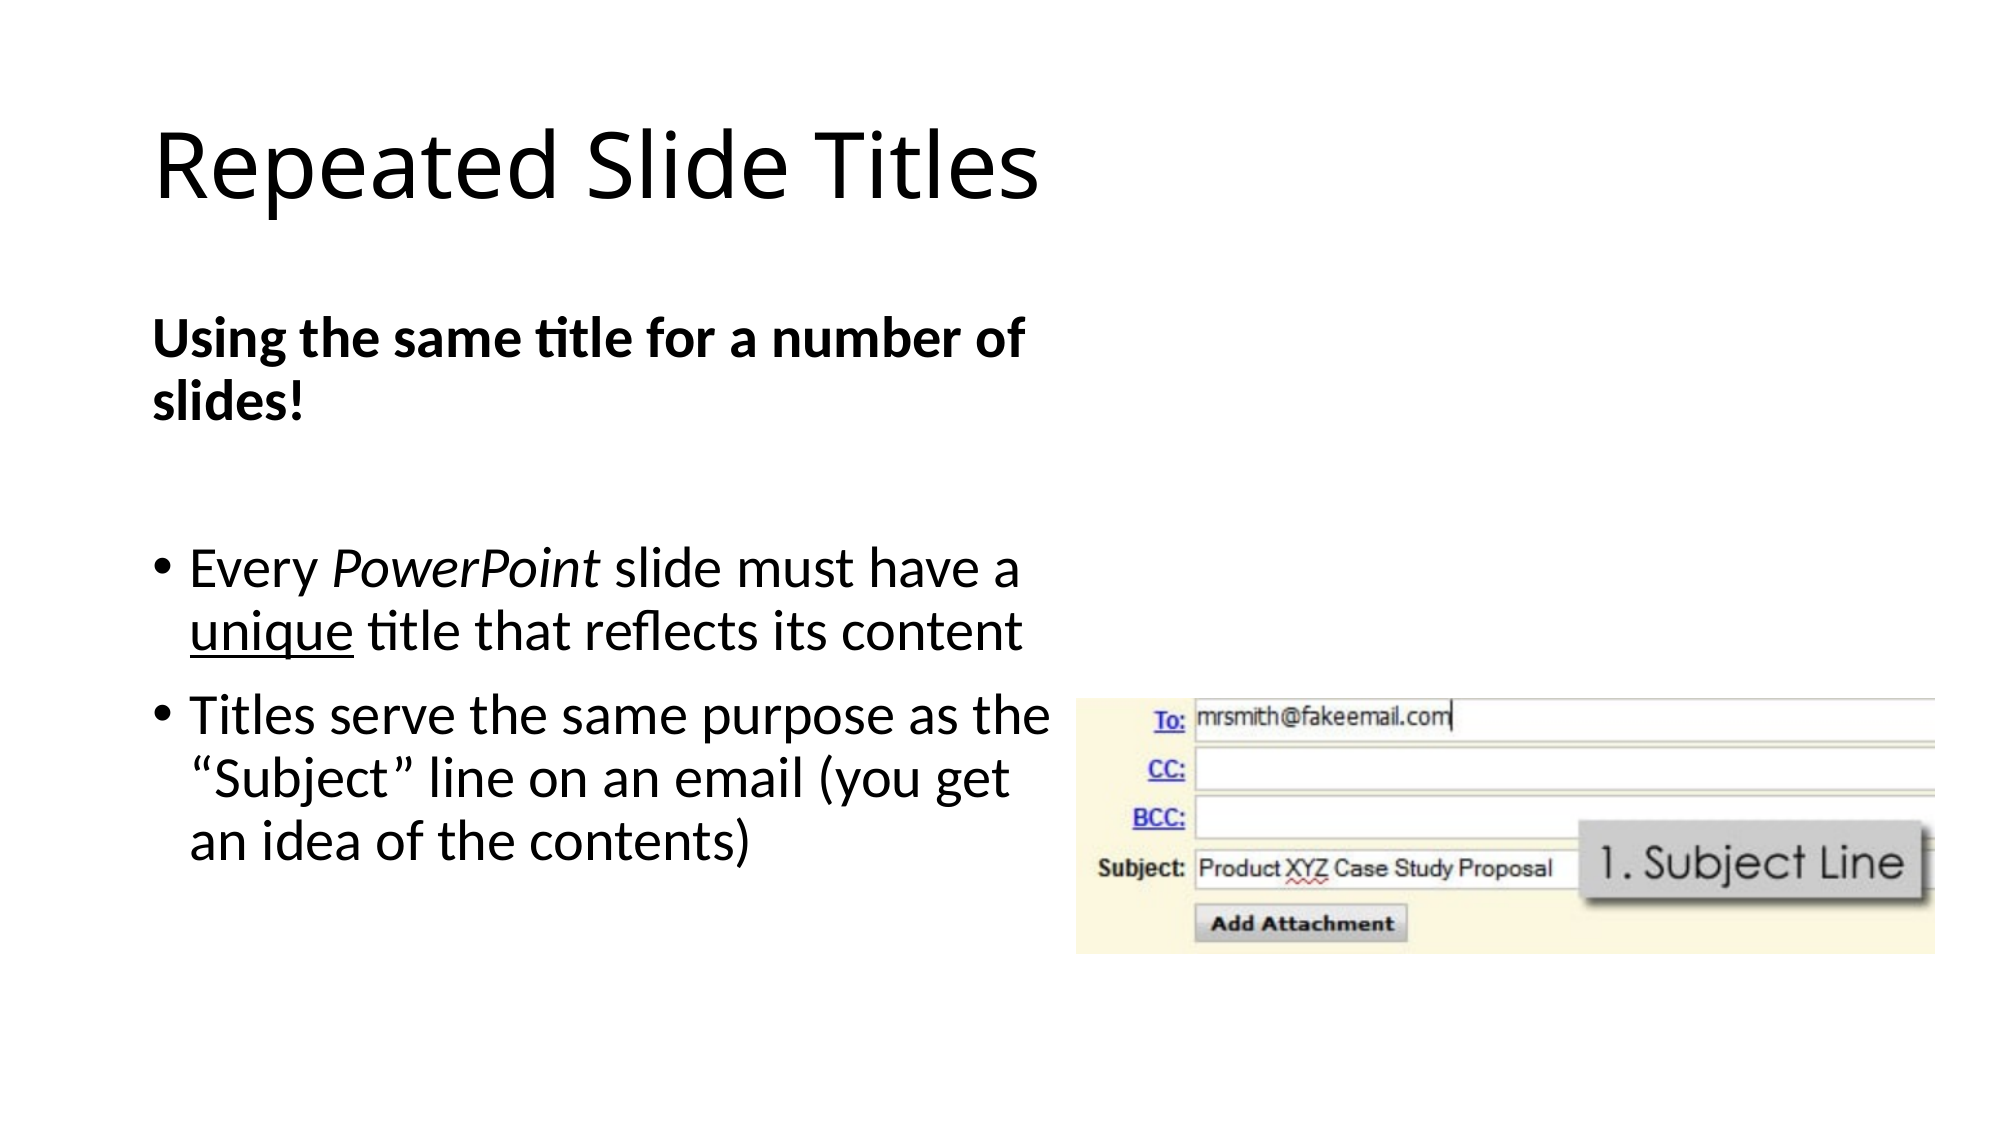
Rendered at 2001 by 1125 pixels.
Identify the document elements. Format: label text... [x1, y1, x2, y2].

list Using the same title for a number of slides! Every PowerPoint slide must have a unique title that reflects its content Titles serve the same purpose as the “Subject” line on an email (you get an idea of the contents) [137, 299, 1077, 1014]
title Repeated Slide Titles [137, 59, 1863, 278]
picture [1076, 698, 1935, 954]
